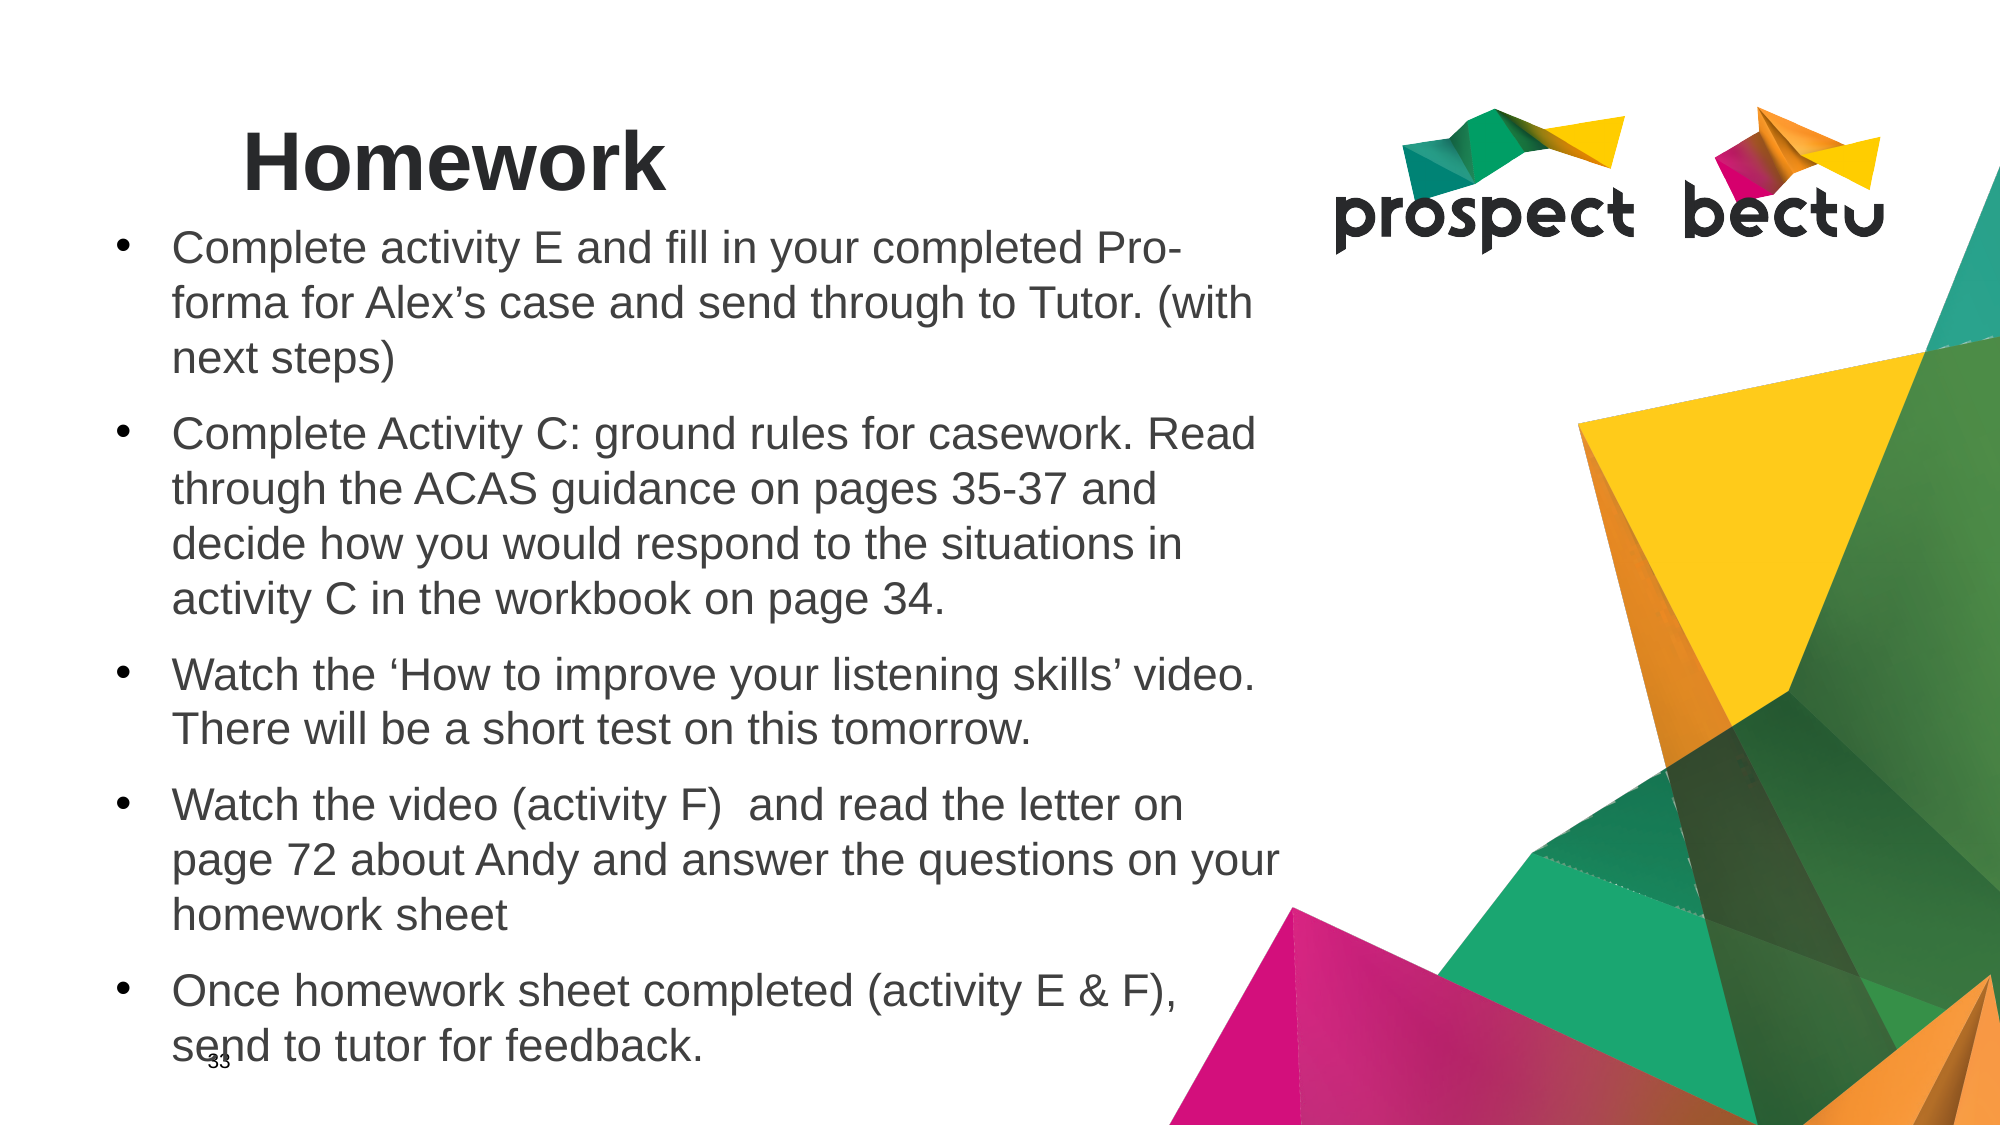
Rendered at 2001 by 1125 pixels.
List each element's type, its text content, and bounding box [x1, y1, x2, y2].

title Homework [242, 63, 1516, 208]
list Complete activity E and fill in your completed Pro-forma for Alex’s case and send through to Tutor. (with next steps) Complete Activity C: ground rules for casework. Read through the ACAS guidance on pages 35-37 and decide how you would respond to the situations in activity C in the workbook on page 34. Watch the ‘How to improve your listening skills’ video. There will be a short test on this tomorrow. Watch the video (activity F) and read the letter on page 72 about Andy and answer the questions on your homework sheet Once homework sheet completed (activity E & F), send to tutor for feedback. [115, 217, 1290, 994]
picture [1169, 0, 2000, 1125]
